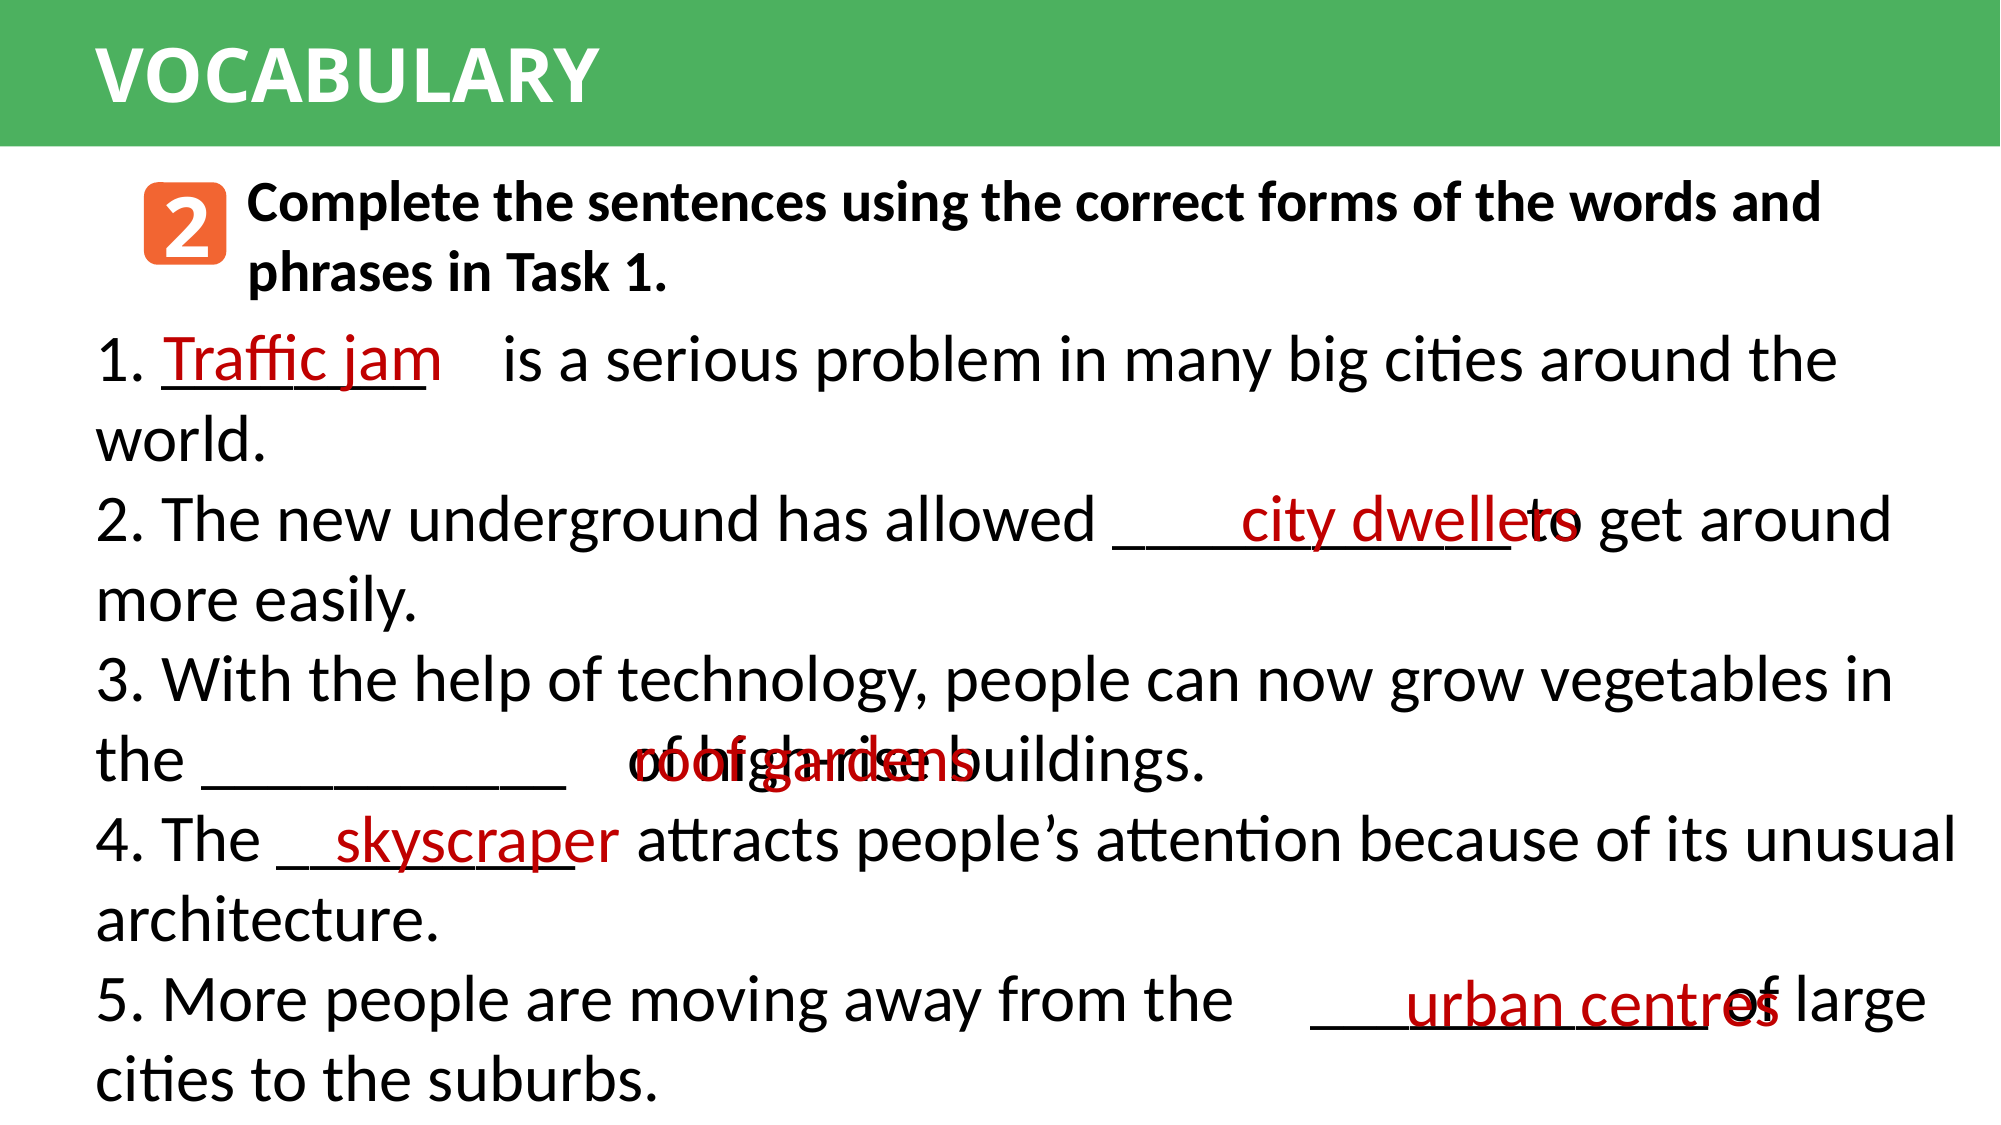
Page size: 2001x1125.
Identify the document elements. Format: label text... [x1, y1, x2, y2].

text_box 2 [148, 166, 223, 282]
text_box skyscraper [320, 788, 763, 883]
text_box [142, 184, 148, 263]
text_box 1. ________ is a serious problem in many big cities around the world. 2. The new underground has allowed ____________ to get around more easily. 3. With the help of technology, people can now grow vegetables in the ___________ of high-rise buildings. 4. The _________ attracts people’s attention because of its unusual architecture. 5. More people are moving away from the ____________ of large cities to the suburbs. [81, 307, 1979, 1123]
text_box [0, 0, 2000, 147]
text_box urban centres [1390, 951, 1859, 1047]
text_box Traffic jam [148, 305, 617, 401]
text_box VOCABULARY [81, 20, 831, 125]
text_box Complete the sentences using the correct forms of the words and phrases in Task 1. [232, 155, 1954, 310]
text_box city dwellers [1226, 467, 1669, 563]
text_box roof gardens [619, 707, 1062, 802]
text_box [223, 185, 228, 262]
